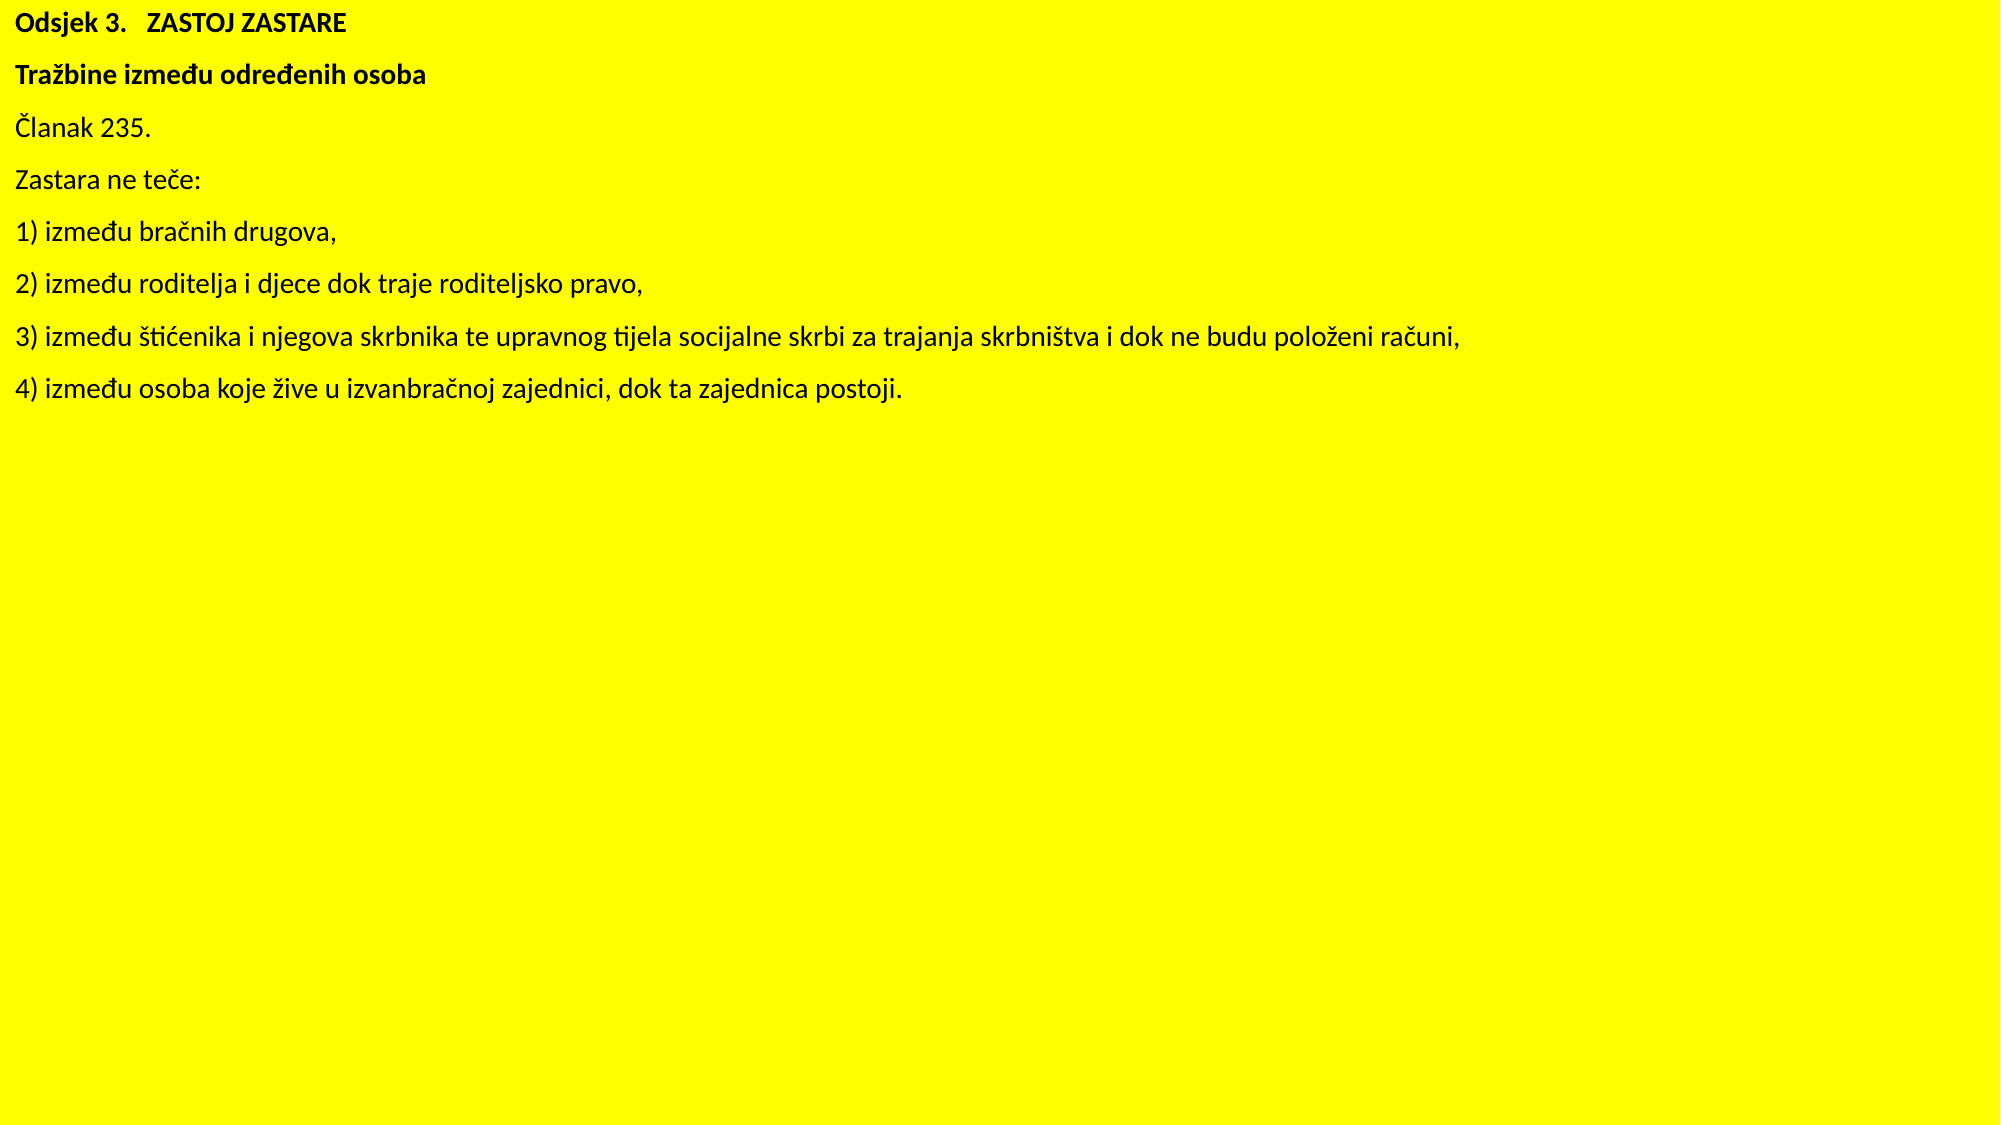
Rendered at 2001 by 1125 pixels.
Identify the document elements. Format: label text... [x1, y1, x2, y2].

list Odsjek 3. ZASTOJ ZASTARE Tražbine između određenih osoba Članak 235. Zastara ne teče: 1) između bračnih drugova, 2) između roditelja i djece dok traje roditeljsko pravo, 3) između štićenika i njegova skrbnika te upravnog tijela socijalne skrbi za trajanja skrbništva i dok ne budu položeni računi, 4) između osoba koje žive u izvanbračnoj zajednici, dok ta zajednica postoji. [0, 0, 2000, 1125]
